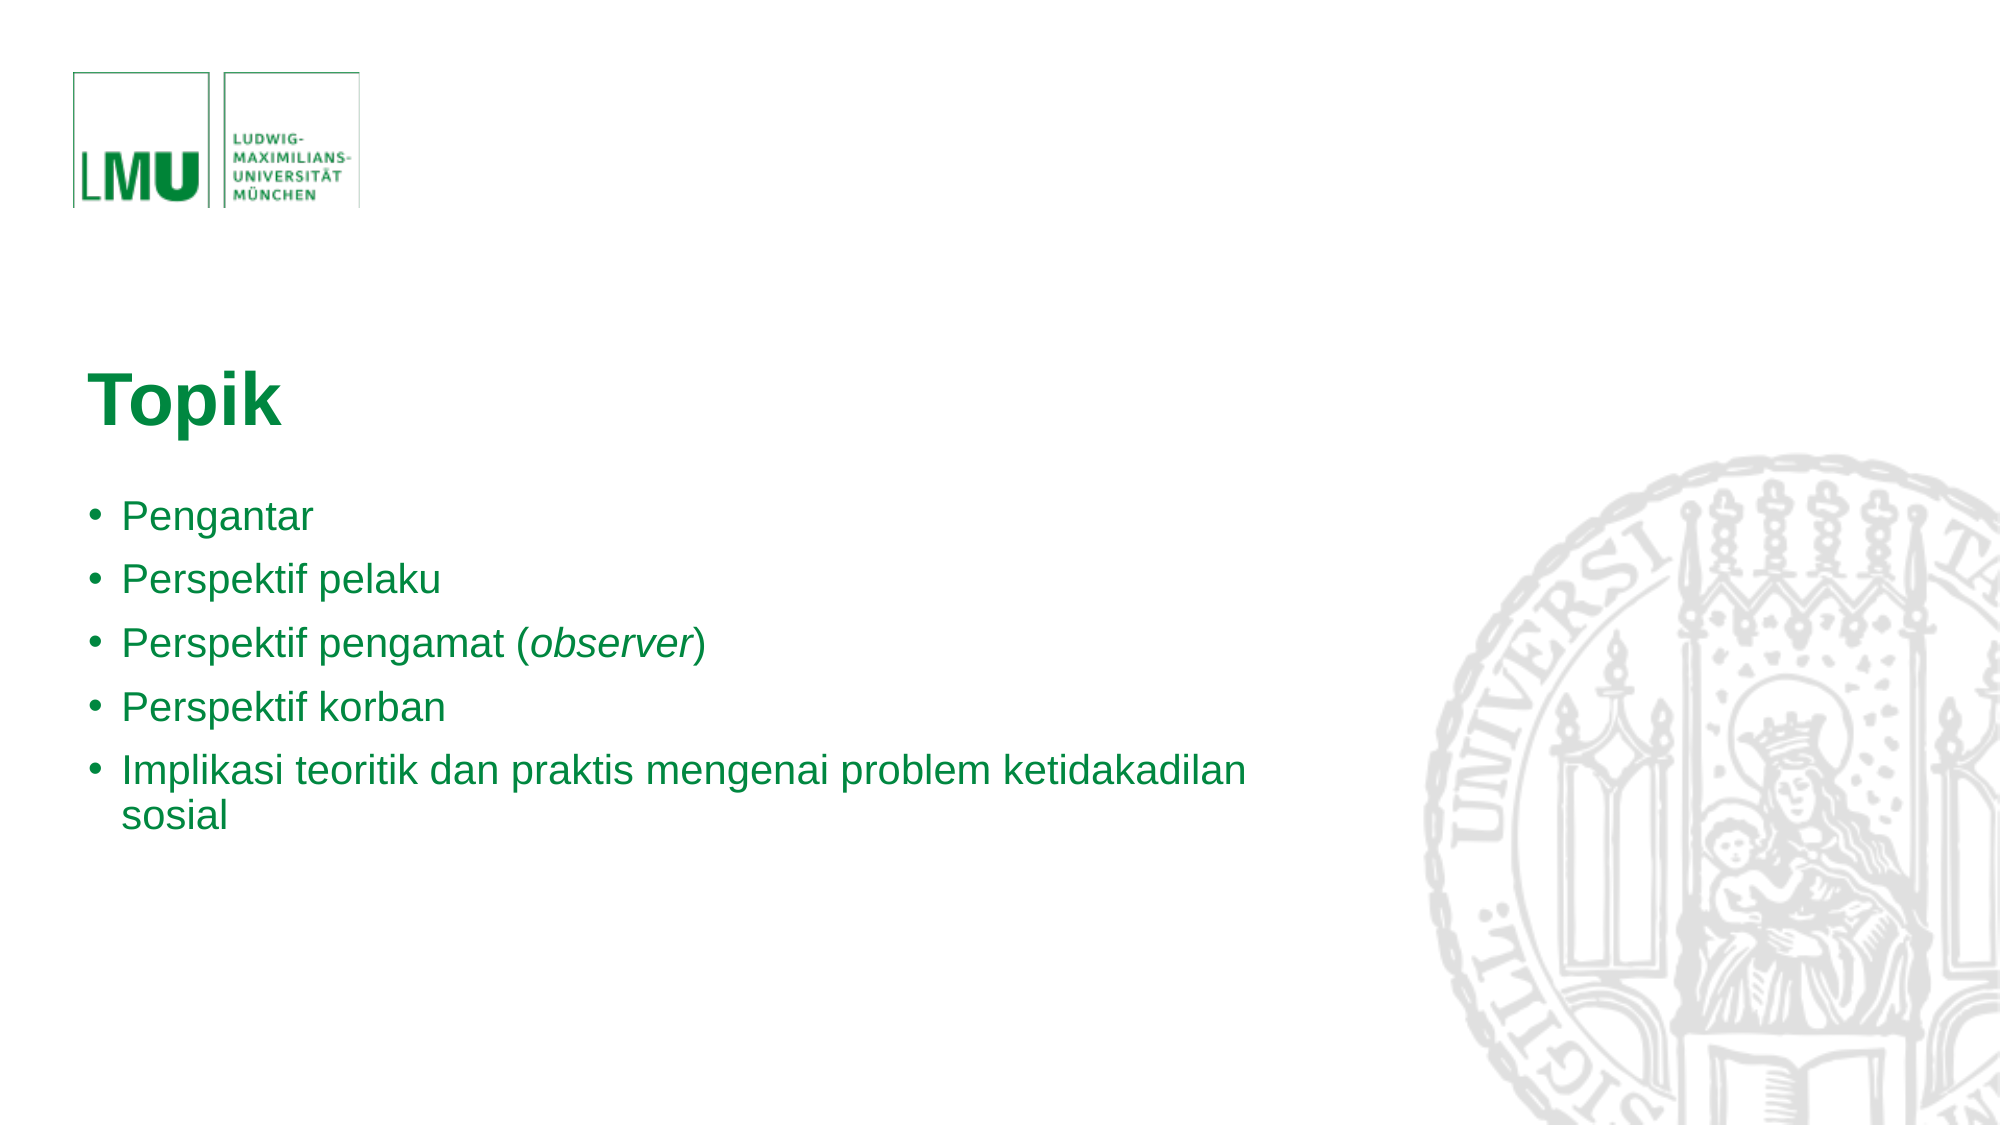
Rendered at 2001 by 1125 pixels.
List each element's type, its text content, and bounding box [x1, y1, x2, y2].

text_box Pengantar Perspektif pelaku Perspektif pengamat (observer) Perspektif korban Implikasi teoritik dan praktis mengenai problem ketidakadilan sosial [73, 486, 1321, 977]
title Topik [73, 352, 1255, 486]
